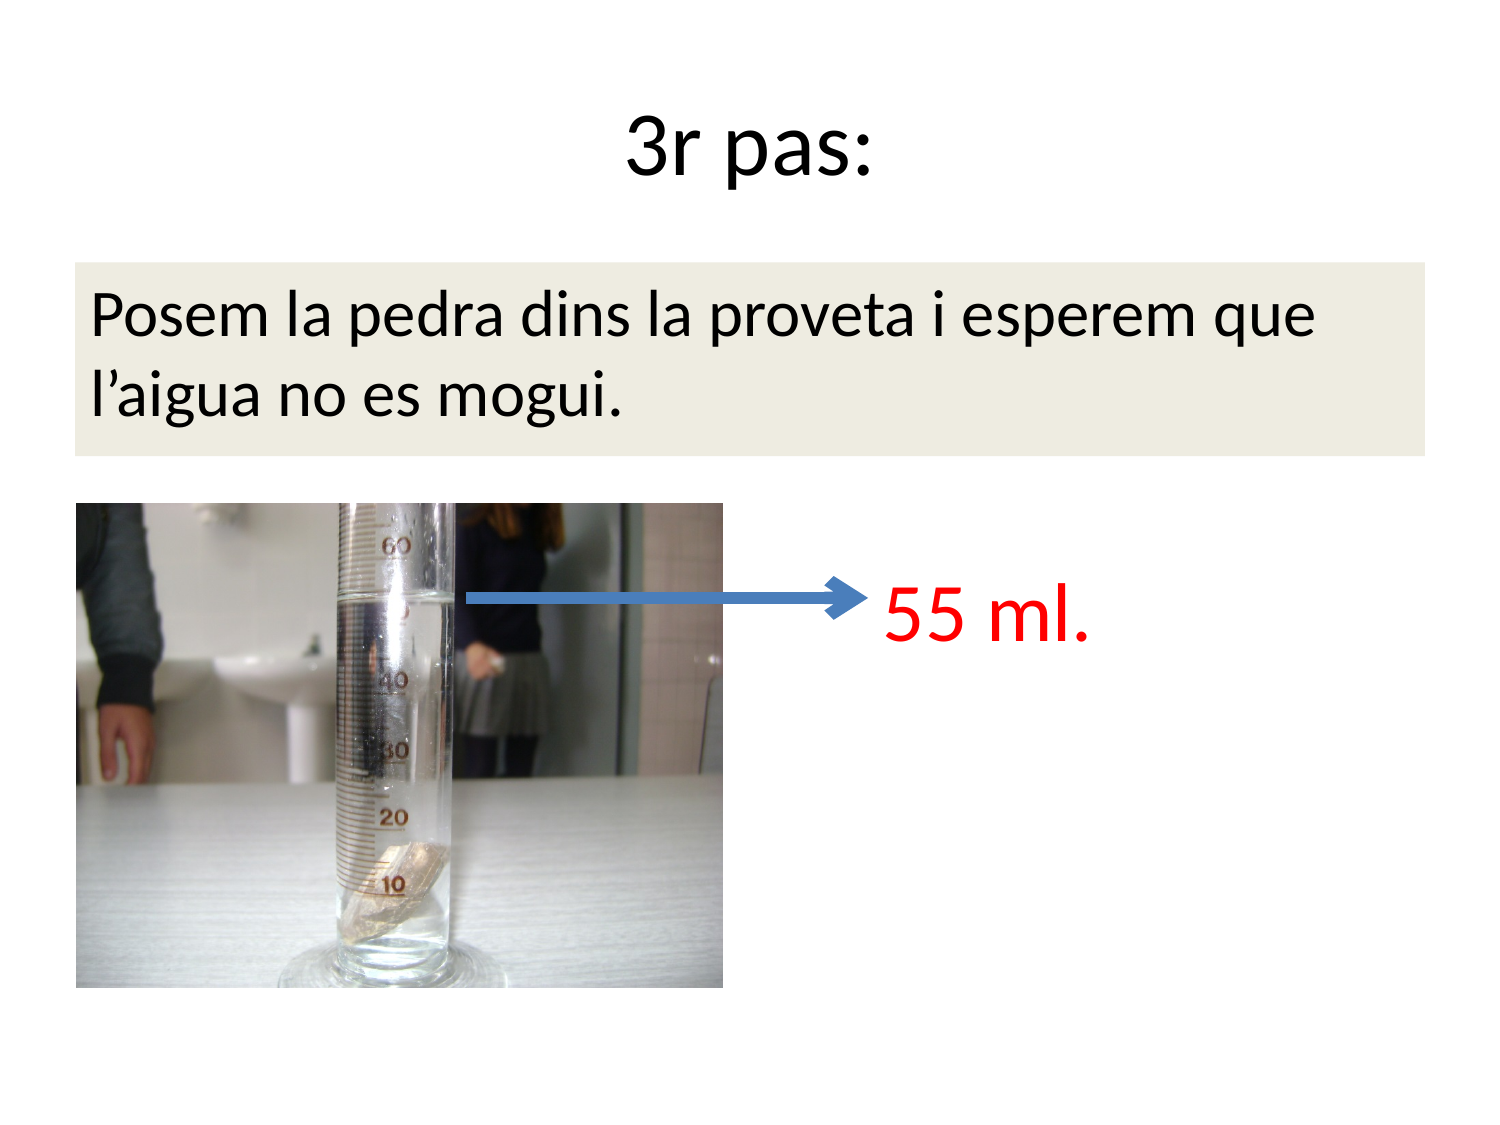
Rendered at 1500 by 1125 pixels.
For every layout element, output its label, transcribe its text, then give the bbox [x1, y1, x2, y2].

text_box 55 ml. [868, 550, 1211, 666]
list Posem la pedra dins la proveta i esperem que l’aigua no es mogui. [75, 262, 1425, 457]
title 3r pas: [75, 45, 1425, 233]
picture [76, 503, 723, 988]
